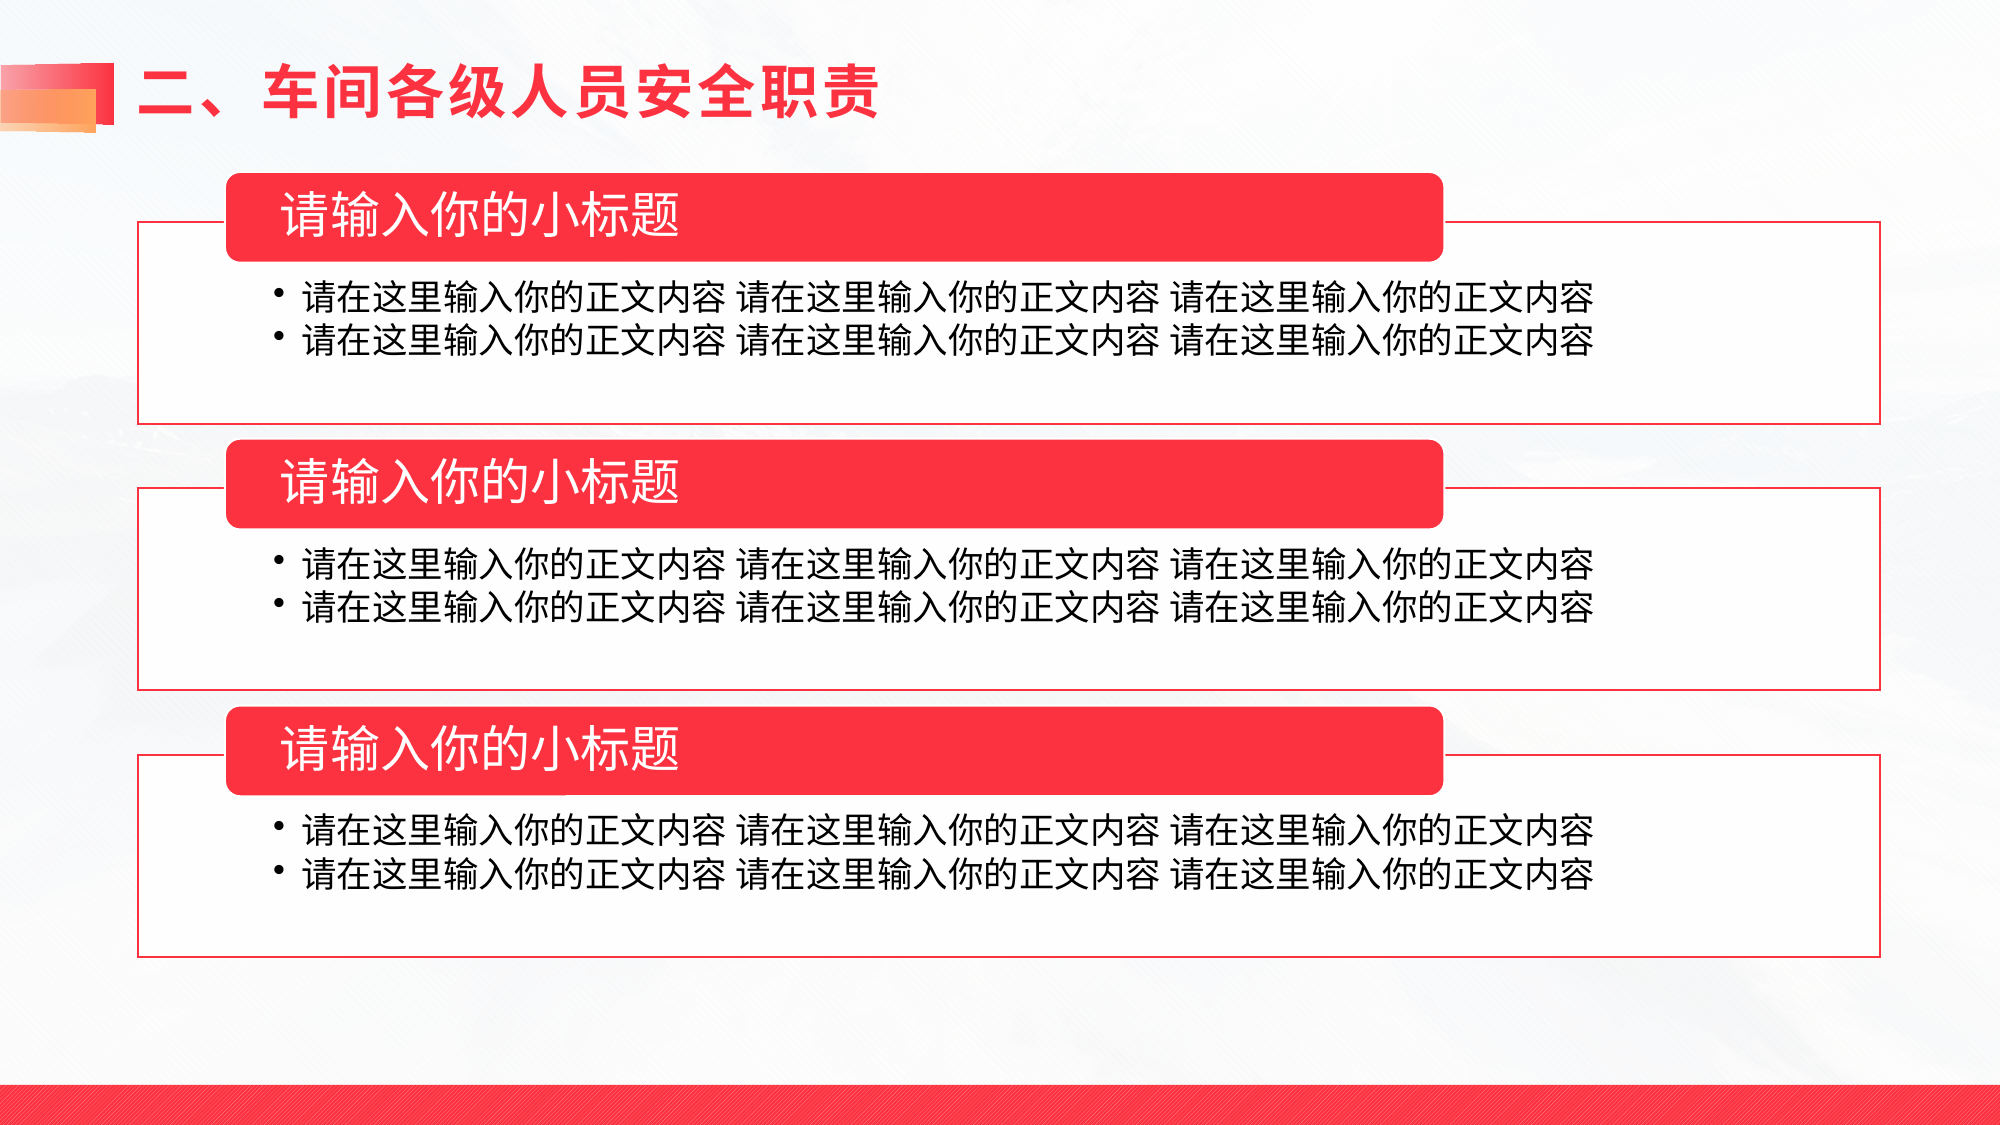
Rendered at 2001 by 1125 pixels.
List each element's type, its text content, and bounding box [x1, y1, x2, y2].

slide_number [1487, 1076, 1937, 1125]
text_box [137, 168, 1880, 1000]
title 二、车间各级人员安全职责 [121, 55, 1317, 134]
